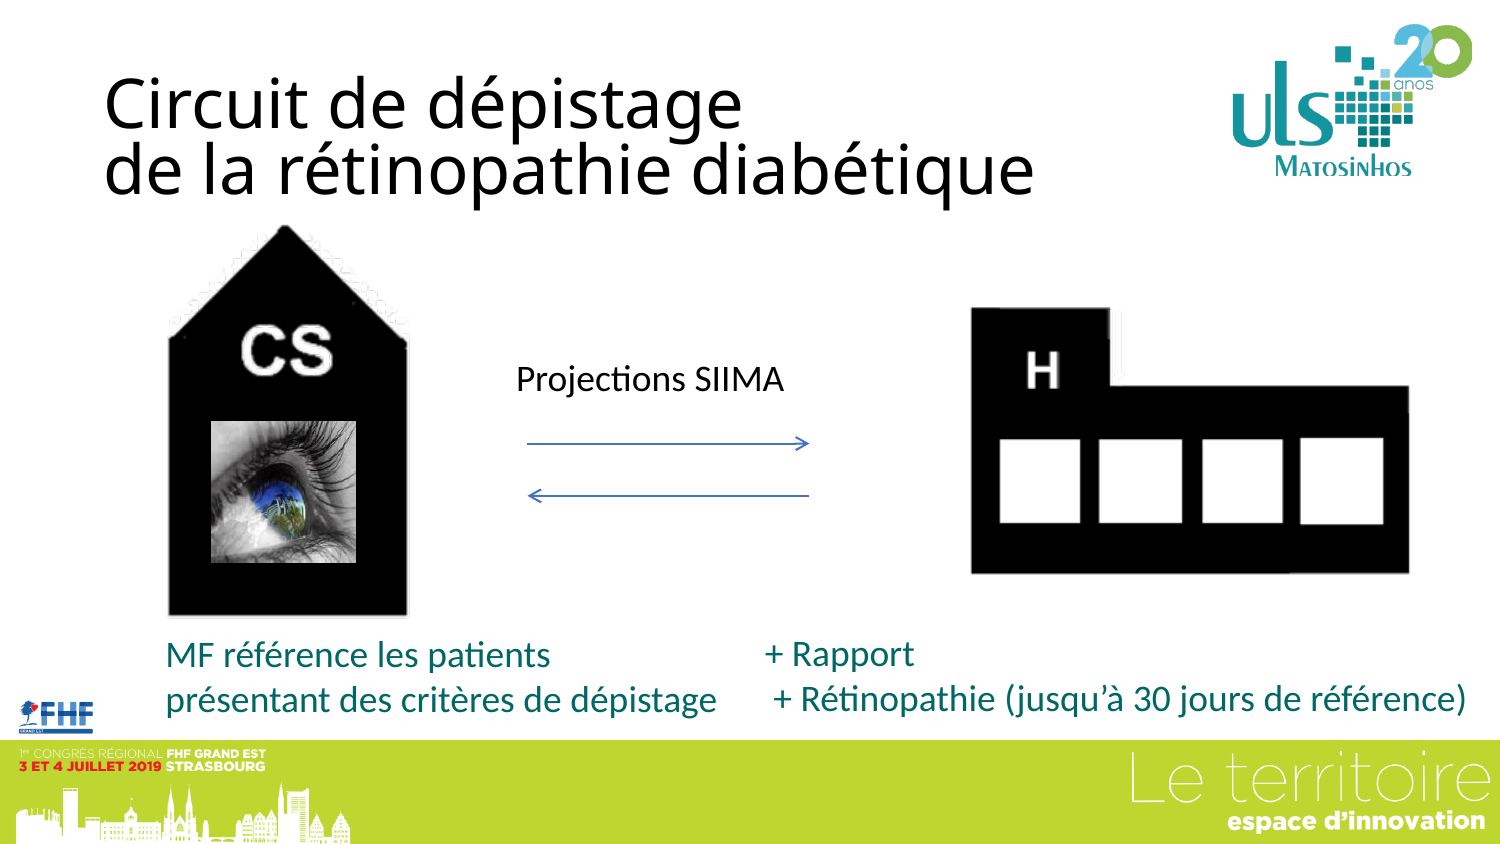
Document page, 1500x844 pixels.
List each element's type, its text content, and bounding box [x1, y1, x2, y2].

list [141, 179, 426, 644]
title Circuit de dépistage de la rétinopathie diabétique [103, 44, 1397, 208]
text_box + Rapport + Rétinopathie (jusqu’à 30 jours de référence) [750, 622, 1500, 727]
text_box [211, 305, 1415, 578]
text_box MF référence les patients présentant des critères de dépistage [150, 622, 740, 727]
